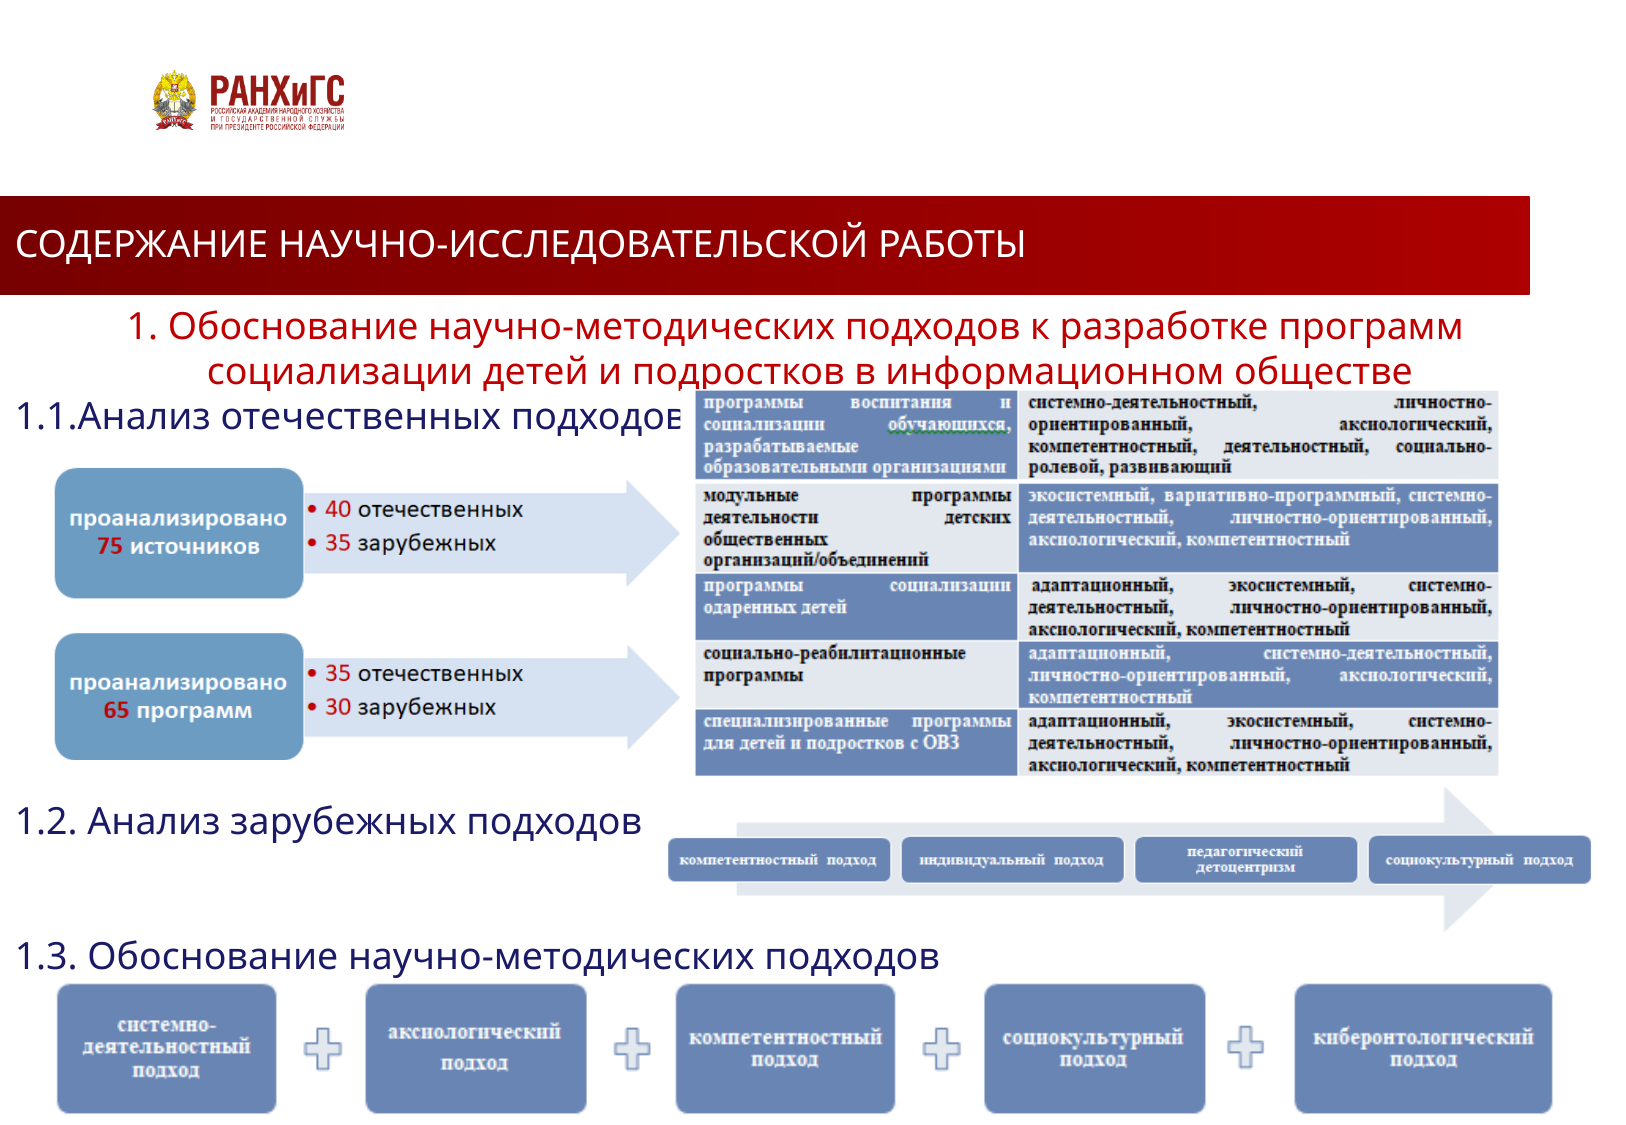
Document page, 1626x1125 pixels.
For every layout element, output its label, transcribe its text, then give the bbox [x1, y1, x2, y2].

picture [50, 964, 1560, 1122]
picture [152, 70, 344, 131]
picture [45, 389, 1592, 934]
text_box [0, 196, 1530, 294]
text_box 1. Обоснование научно-методических подходов к разработке программ социализации детей и подростков в информационном обществе 1.1.Анализ отечественных подходов 1.2. Анализ зарубежных подходов 1.3. Обоснование научно-методических подходов [0, 294, 1592, 1075]
text_box СОДЕРЖАНИЕ НАУЧНО-ИССЛЕДОВАТЕЛЬСКОЙ РАБОТЫ [0, 212, 1072, 272]
